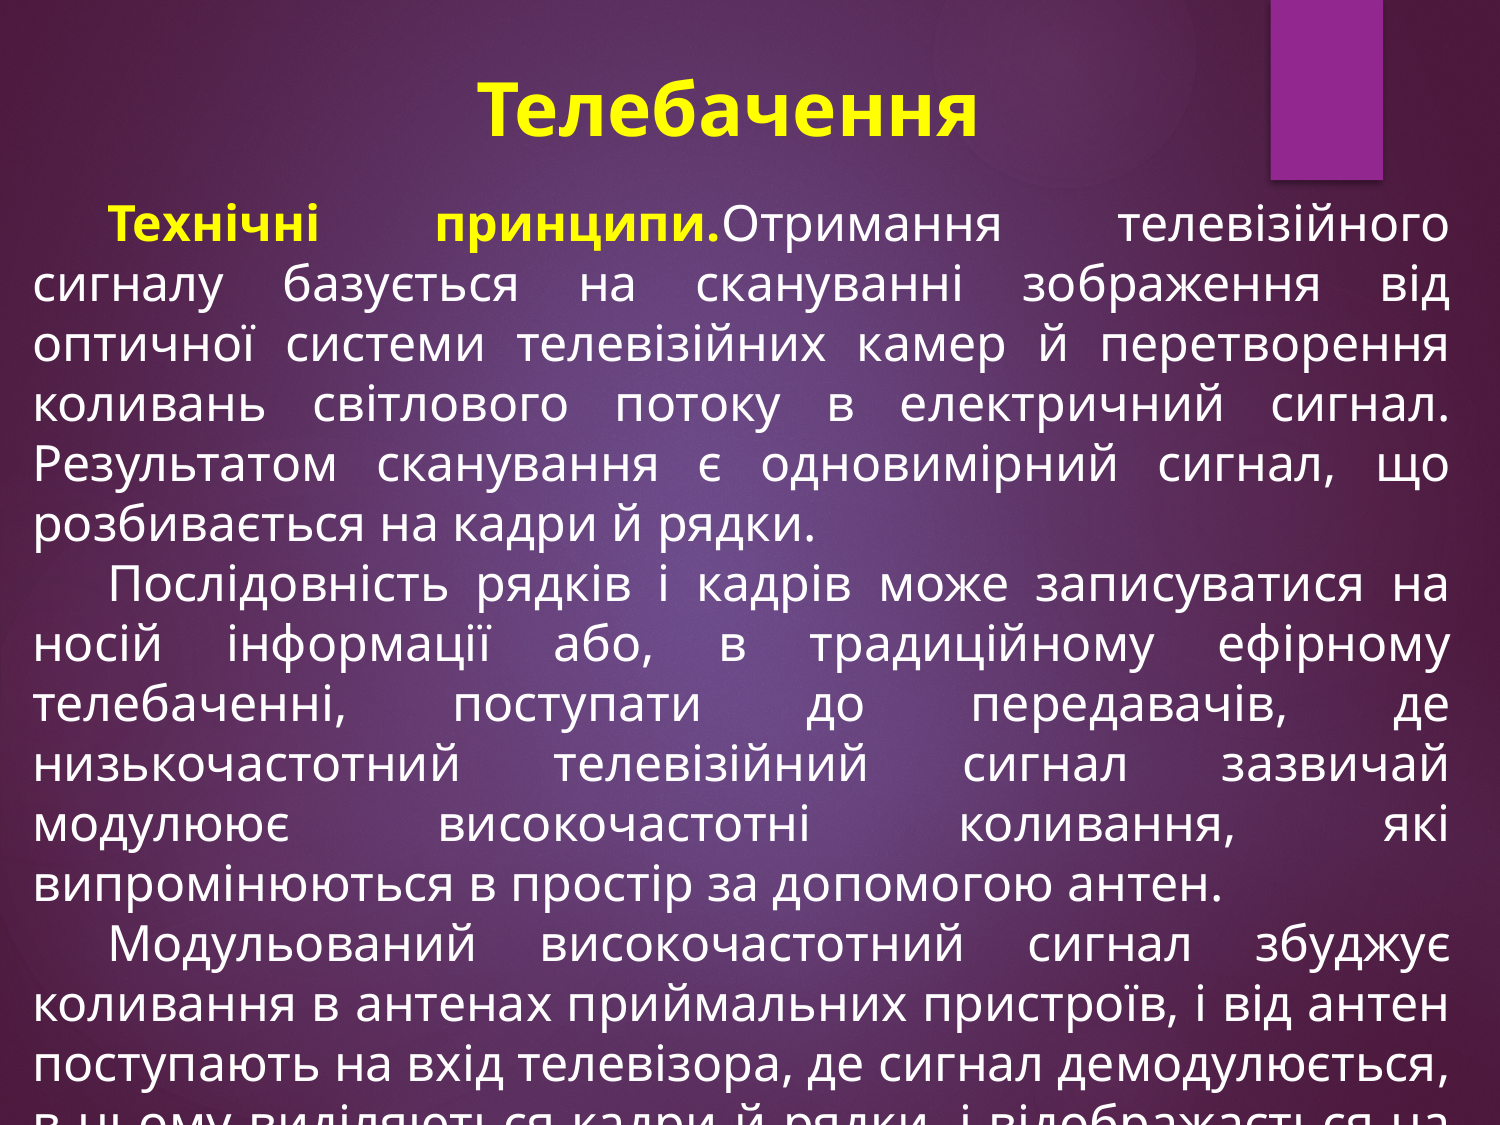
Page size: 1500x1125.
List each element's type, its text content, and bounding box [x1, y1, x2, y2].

text_box Телебачення [2, 54, 1456, 160]
text_box Технічні принципи.Отримання телевізійного сигналу базується на скануванні зображення від оптичної системи телевізійних камер й перетворення коливань світлового потоку в електричний сигнал. Результатом сканування є одновимірний сигнал, що розбивається на кадри й рядки. Послідовність рядків і кадрів може записуватися на носій інформації або, в традиційному ефірному телебаченні, поступати до передавачів, де низькочастотний телевізійний сигнал зазвичай модулюює високочастотні коливання, які випромінюються в простір за допомогою антен. Модульований високочастотний сигнал збуджує коливання в антенах приймальних пристроїв, і від антен поступають на вхід телевізора, де сигнал демодулюється, в ньому виділяються кадри й рядки, і відображається на екранах телевізорів. [17, 184, 1466, 1125]
